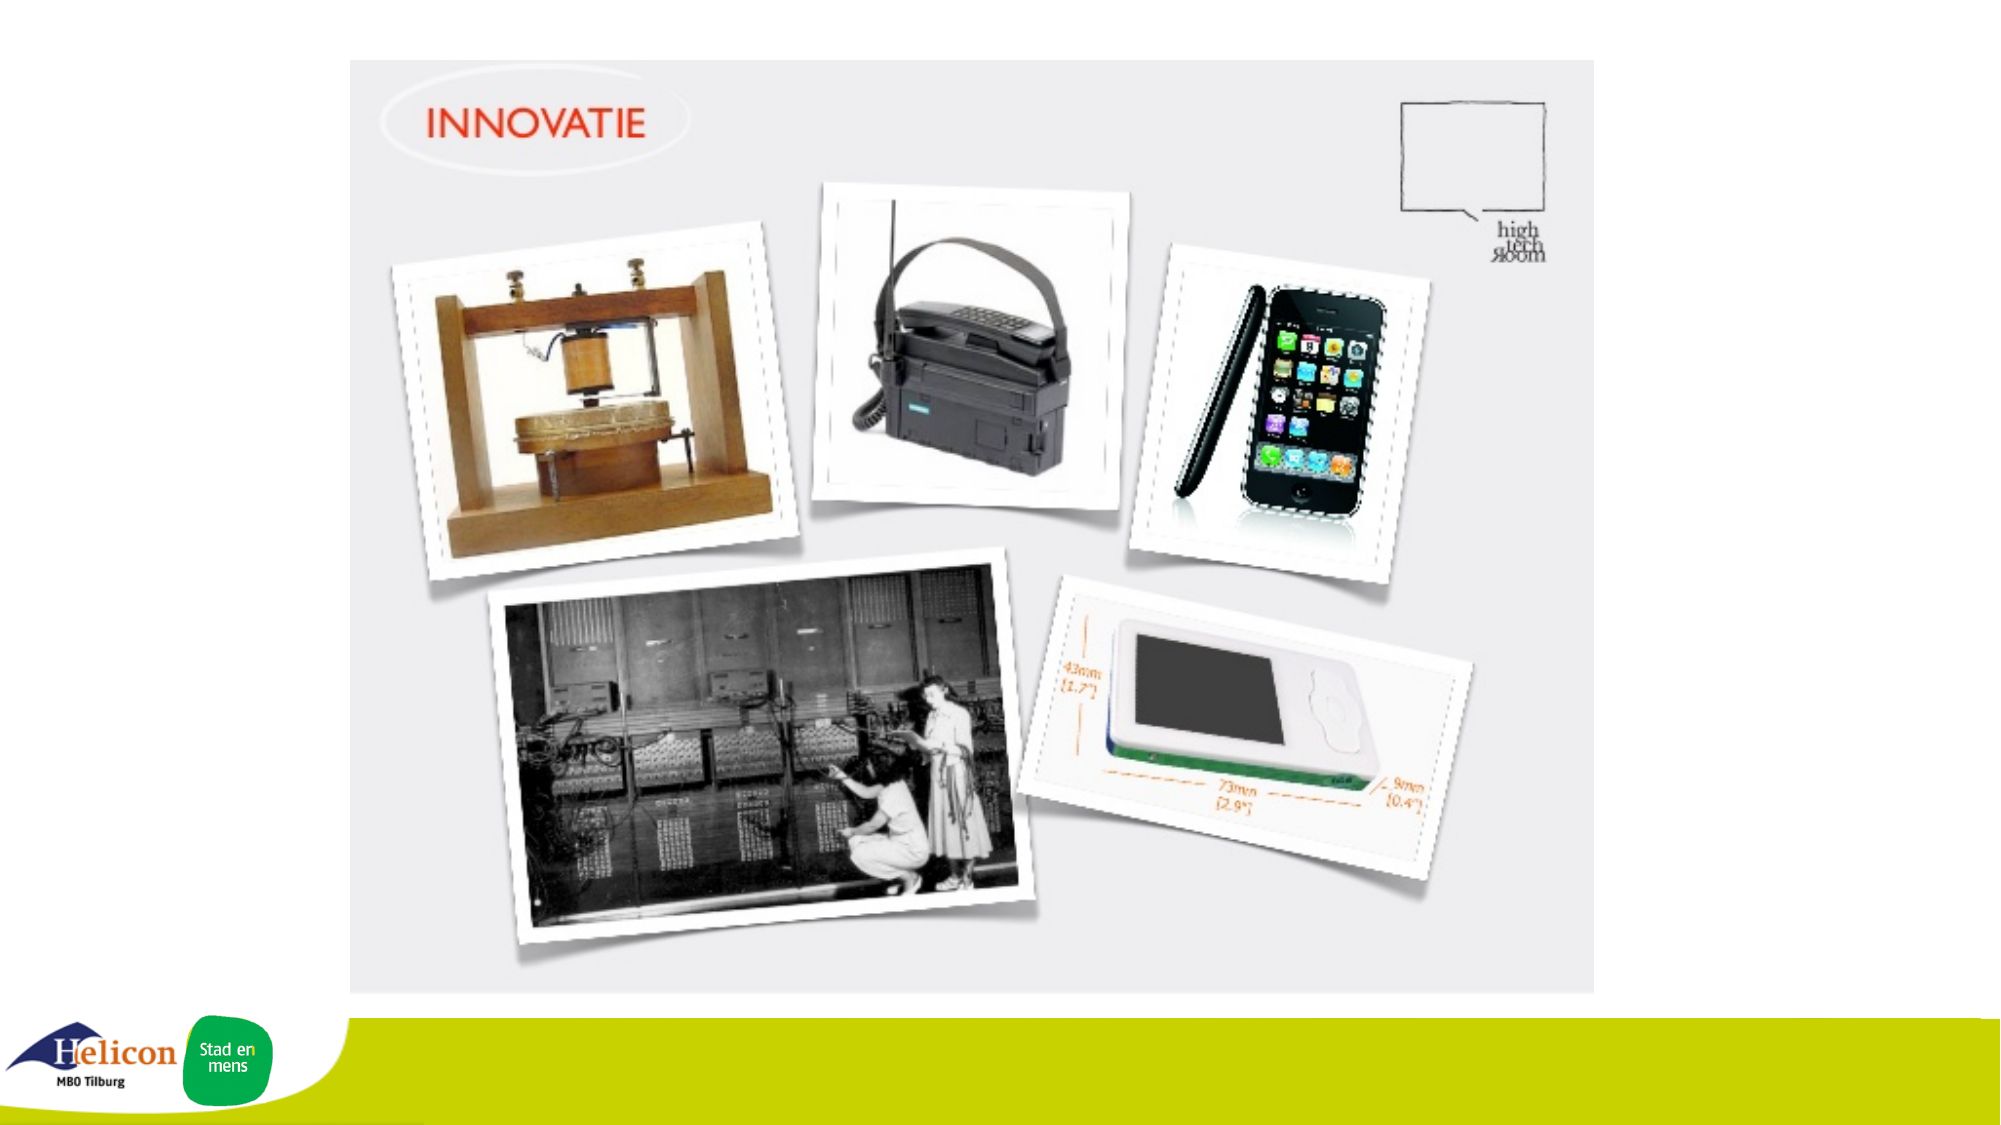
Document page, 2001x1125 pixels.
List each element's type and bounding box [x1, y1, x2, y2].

picture [0, 1013, 424, 1125]
picture [350, 60, 1594, 994]
